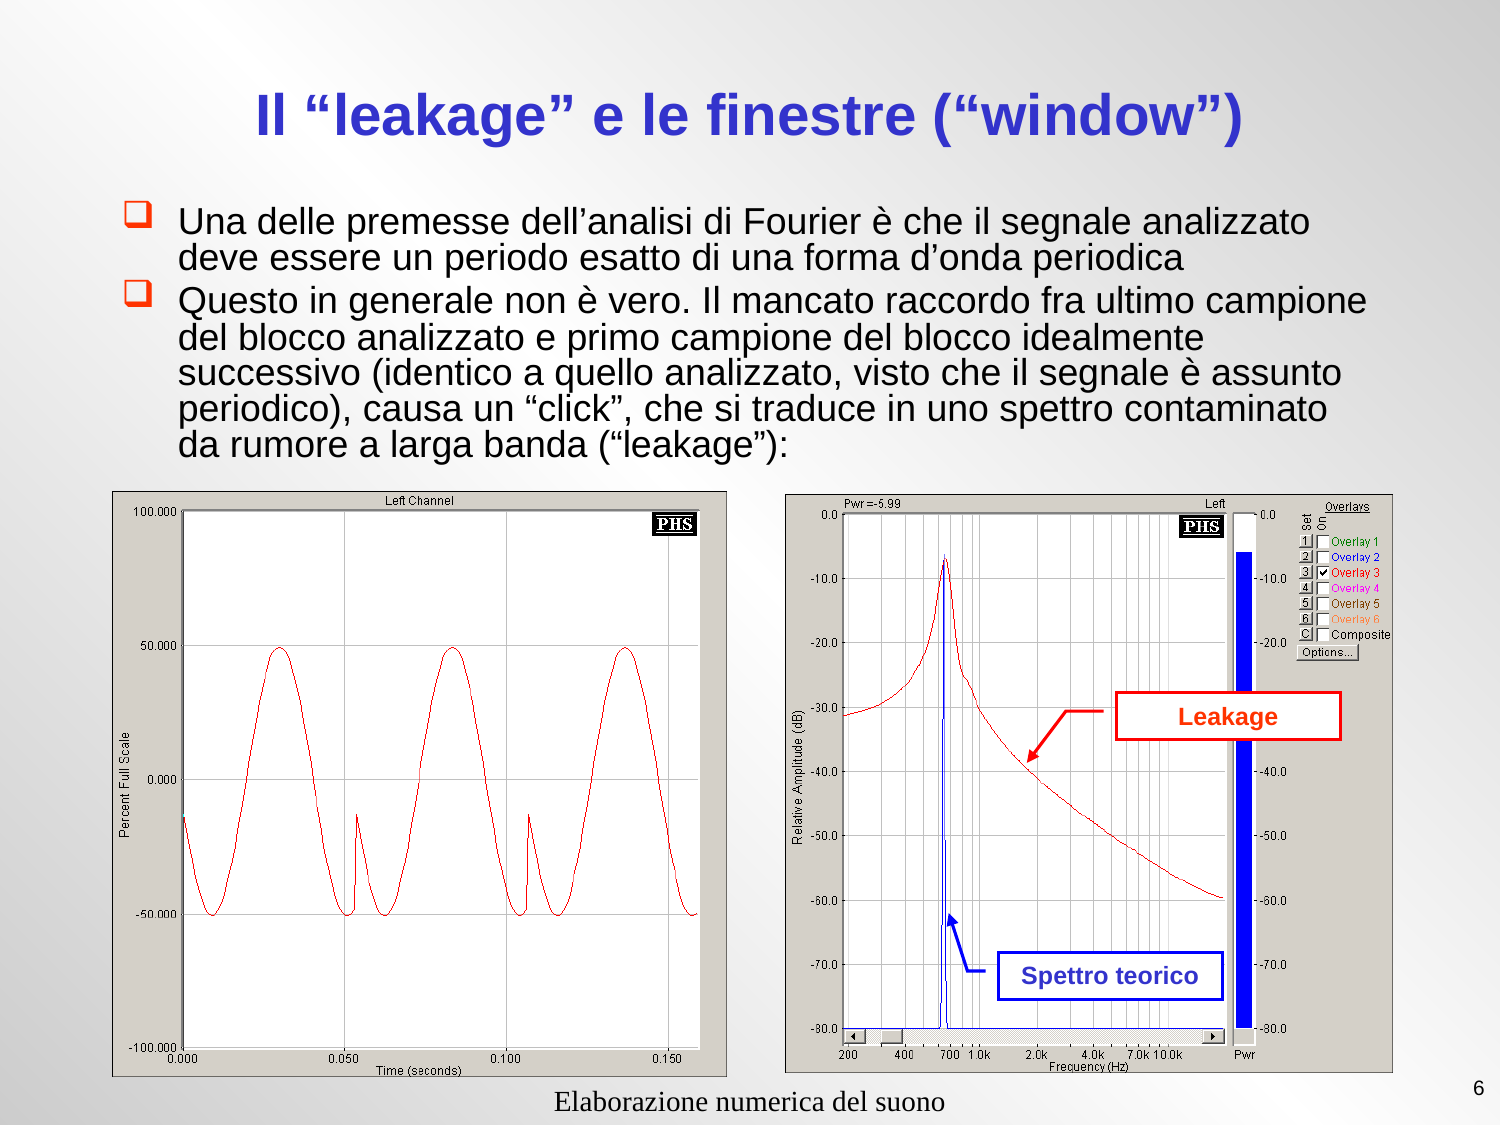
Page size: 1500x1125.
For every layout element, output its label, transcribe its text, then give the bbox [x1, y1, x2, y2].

slide_number 6 [1187, 1049, 1500, 1125]
footer Elaborazione numerica del suono [512, 1074, 988, 1125]
picture [112, 491, 727, 1077]
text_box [785, 494, 1393, 1073]
title Il “leakage” e le finestre (“window”) [112, 43, 1388, 182]
list Una delle premesse dell’analisi di Fourier è che il segnale analizzato deve essere un periodo esatto di una forma d’onda periodica Questo in generale non è vero. Il mancato raccordo fra ultimo campione del blocco analizzato e primo campione del blocco idealmente successivo (identico a quello analizzato, visto che il segnale è assunto periodico), causa un “click”, che si traduce in uno spettro contaminato da rumore a larga banda (“leakage”): [106, 198, 1390, 504]
